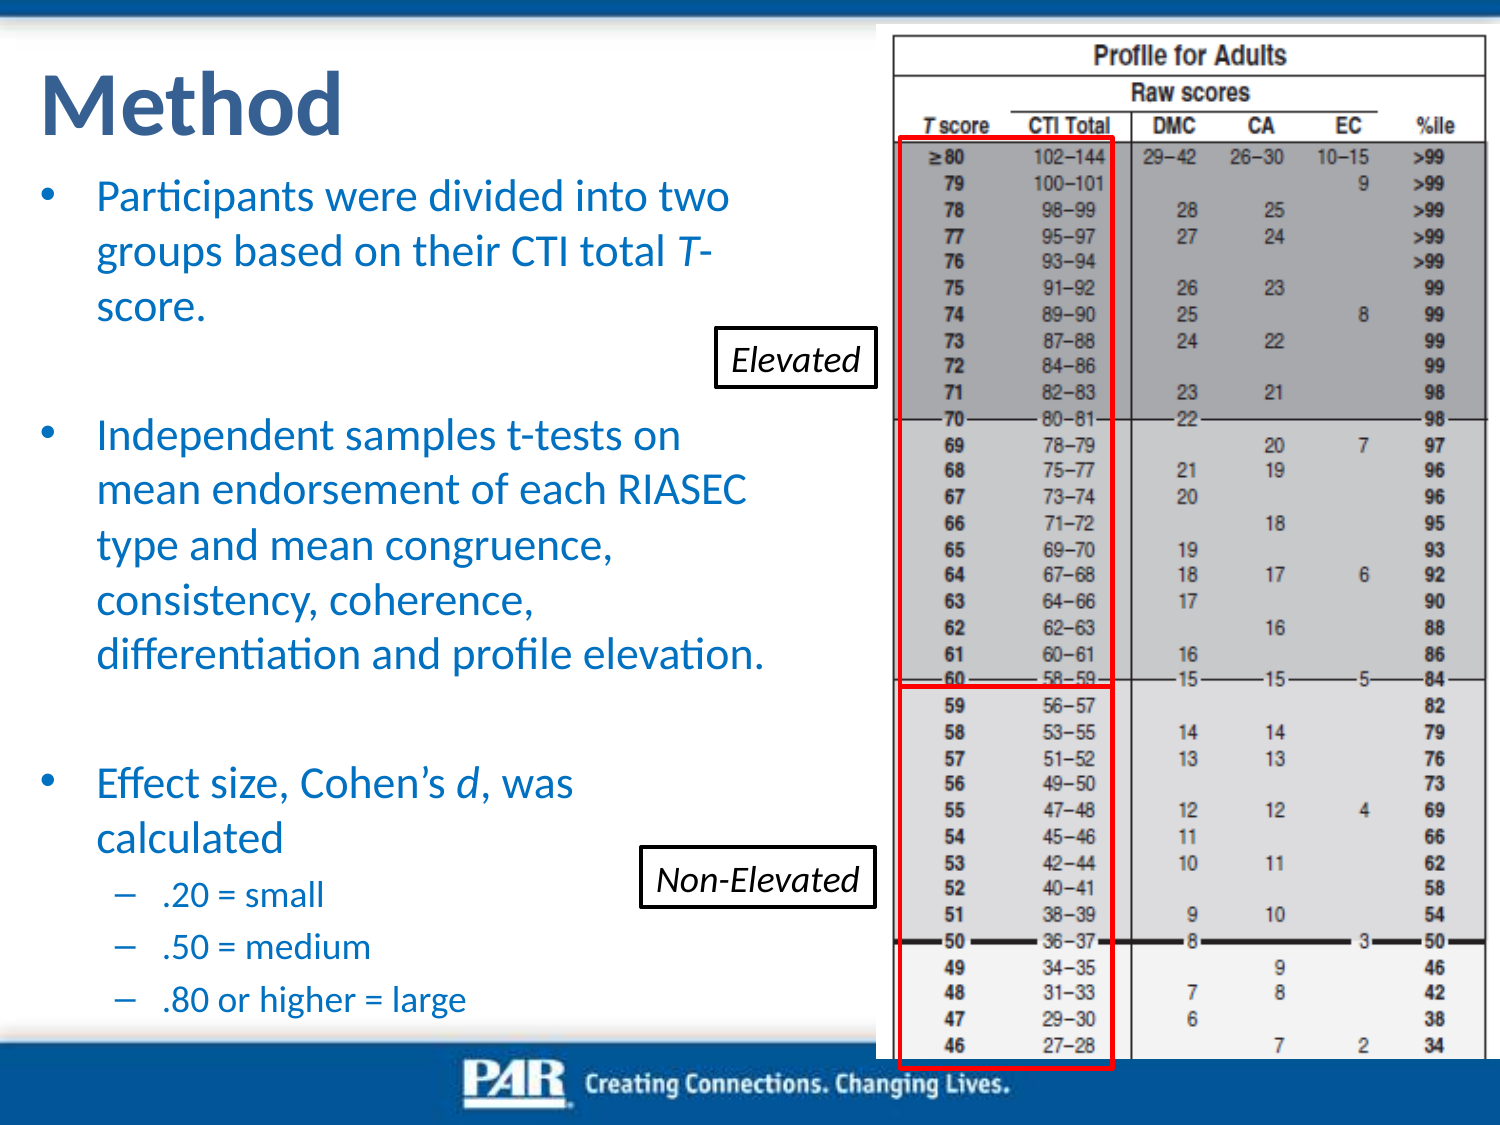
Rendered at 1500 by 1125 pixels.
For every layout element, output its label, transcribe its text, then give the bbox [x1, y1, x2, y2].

text_box Non-Elevated [639, 845, 871, 909]
list Participants were divided into two groups based on their CTI total T-score. Independent samples t-tests on mean endorsement of each RIASEC type and mean congruence, consistency, coherence, differentiation and profile elevation. Effect size, Cohen’s d, was calculated .20 = small .50 = medium .80 or higher = large [24, 158, 787, 1012]
text_box Elevated [714, 326, 871, 389]
title Method [24, 38, 871, 159]
picture [0, 0, 1500, 1125]
